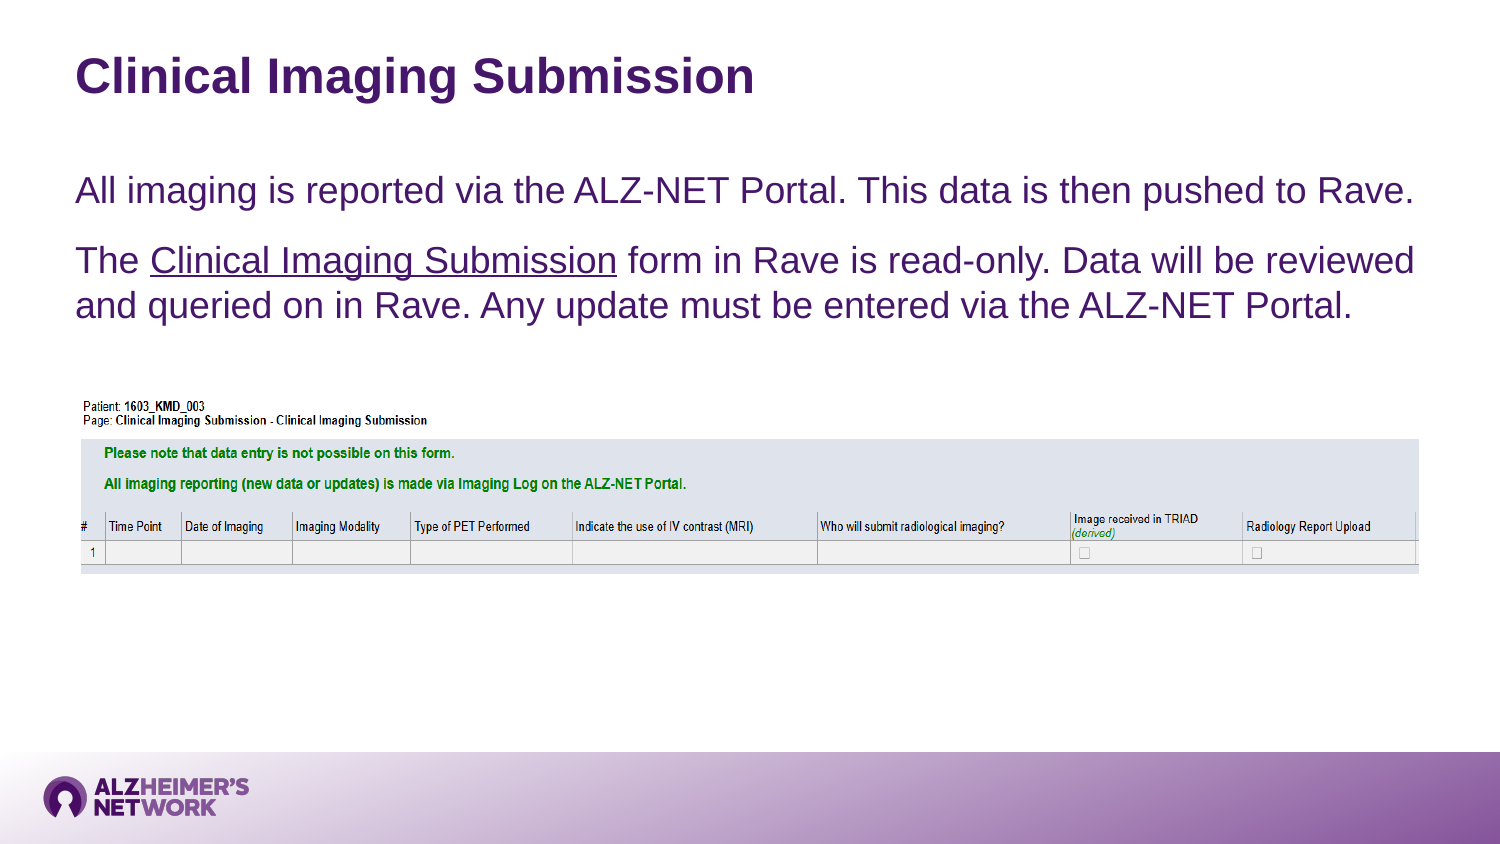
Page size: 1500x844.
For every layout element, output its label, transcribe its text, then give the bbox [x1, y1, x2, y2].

picture [74, 374, 1425, 712]
list Clinical Imaging Submission [75, 50, 886, 160]
picture [35, 768, 258, 829]
list All imaging is reported via the ALZ-NET Portal. This data is then pushed to Rave. The Clinical Imaging Submission form in Rave is read-only. Data will be reviewed and queried on in Rave. Any update must be entered via the ALZ-NET Portal. [75, 165, 1437, 366]
